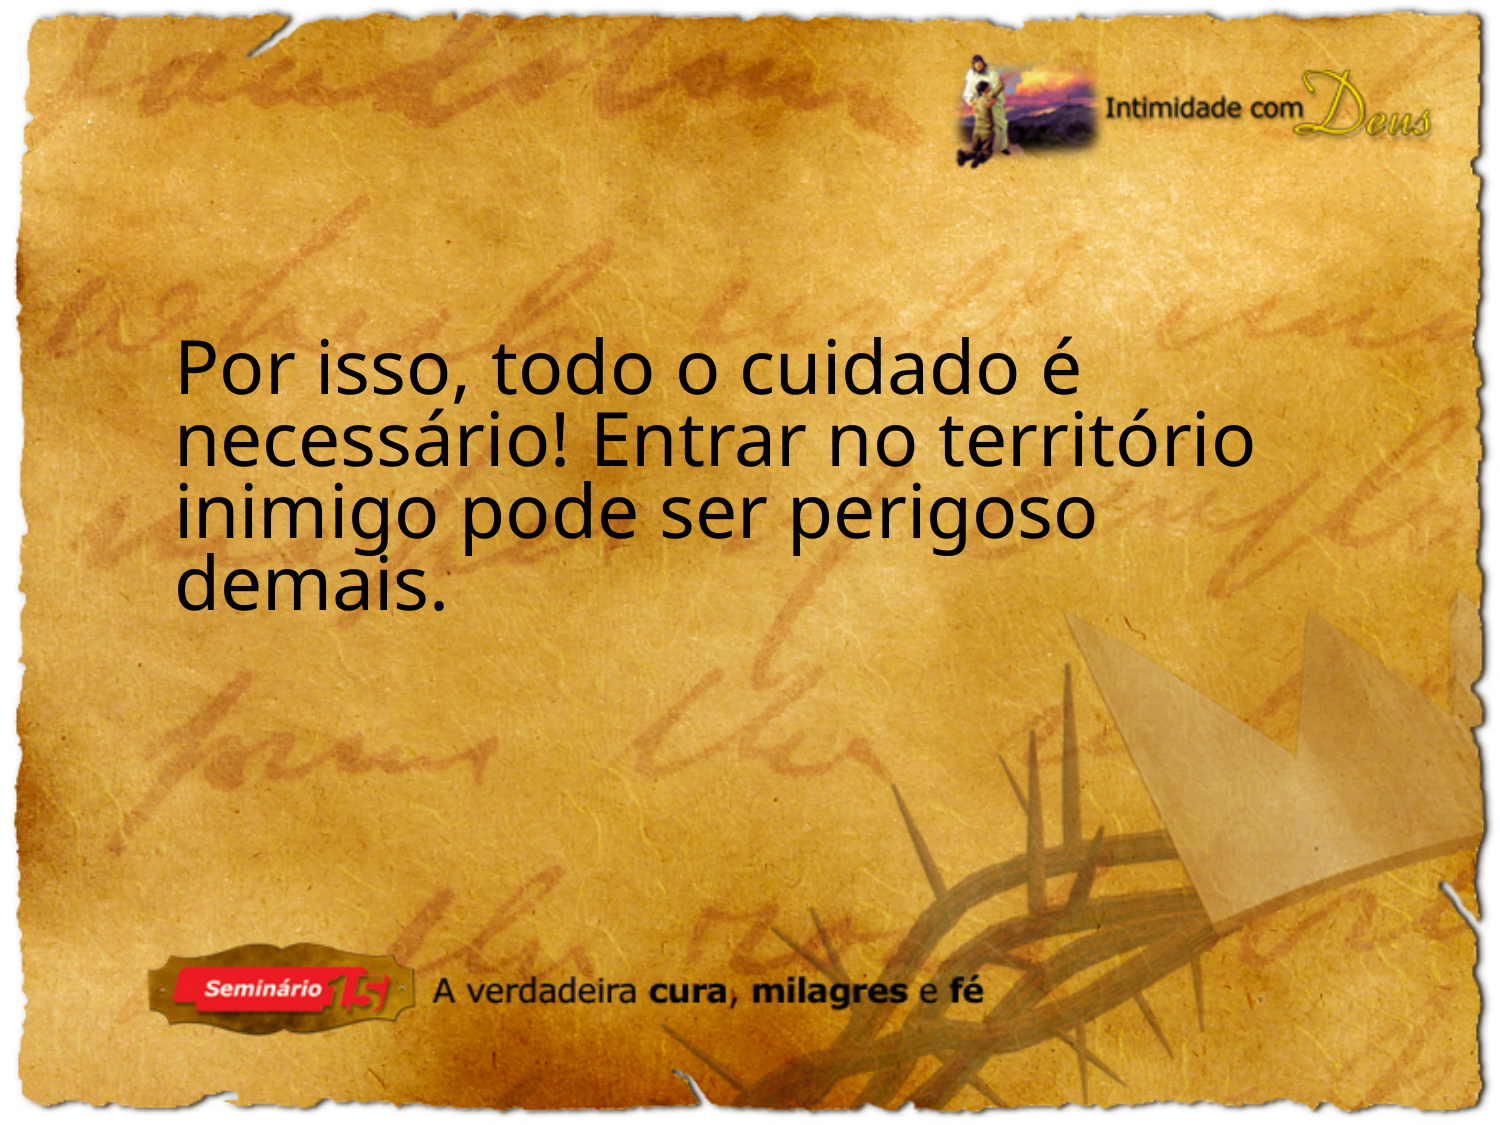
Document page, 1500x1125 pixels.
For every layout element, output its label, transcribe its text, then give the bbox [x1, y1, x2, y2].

picture [0, 0, 1500, 1125]
text_box Por isso, todo o cuidado é necessário! Entrar no território inimigo pode ser perigoso demais. [159, 329, 1341, 705]
